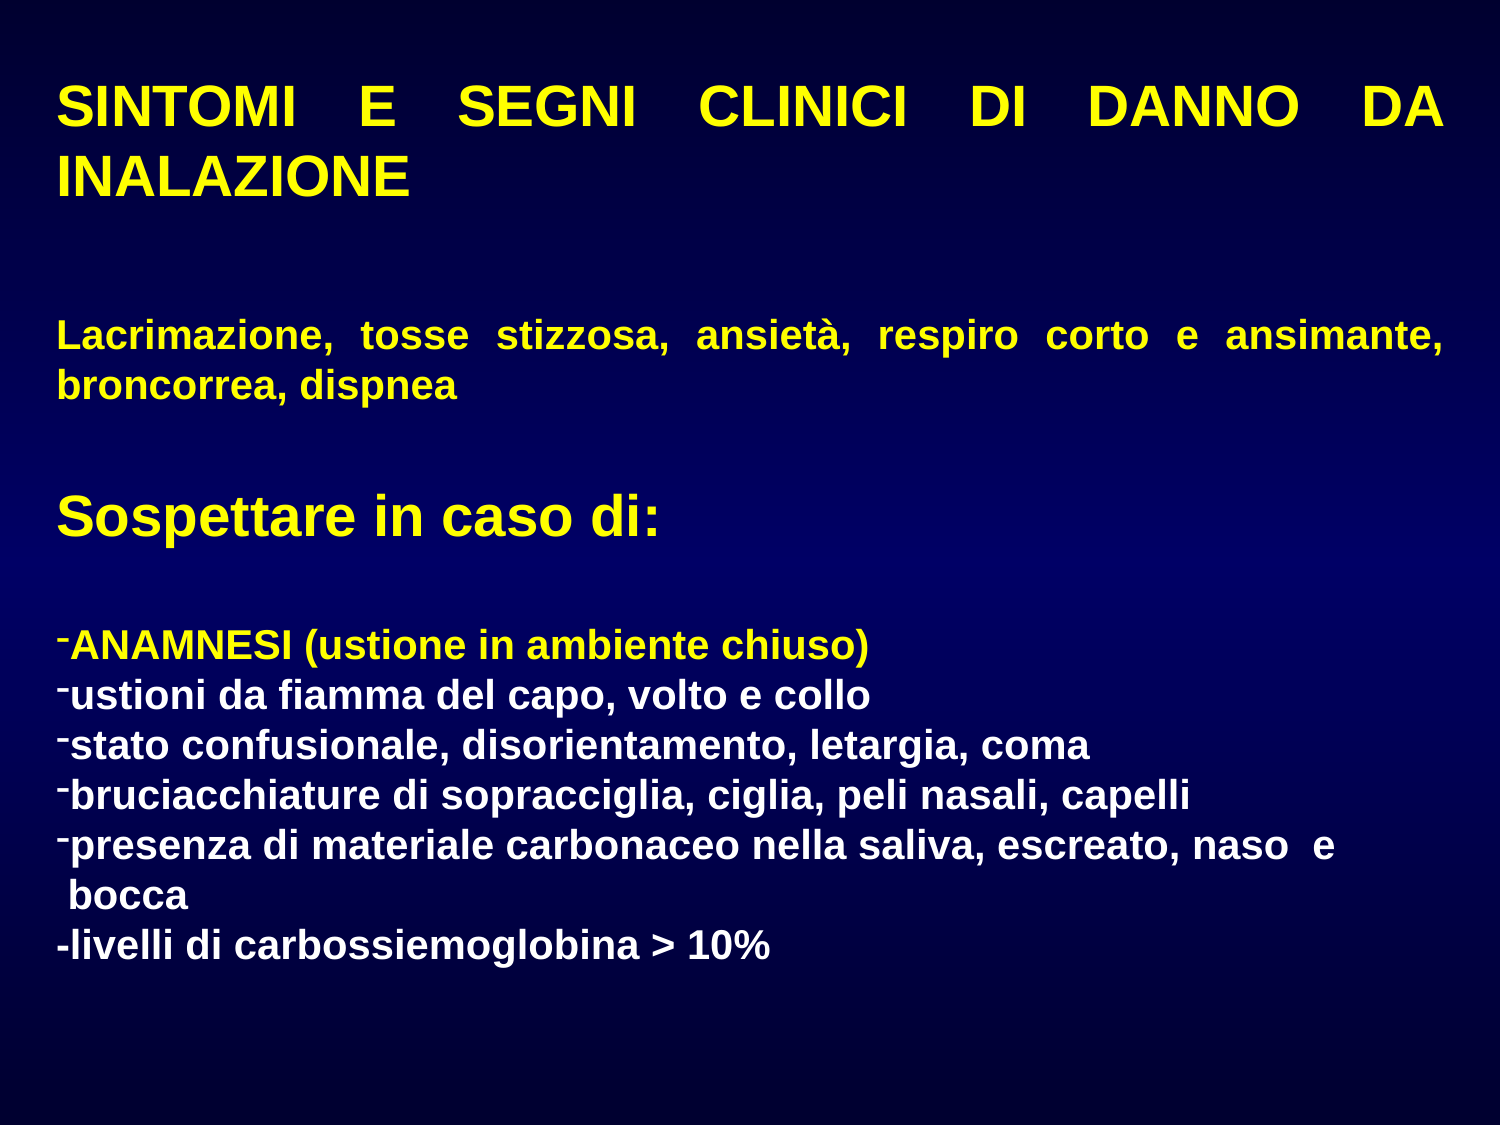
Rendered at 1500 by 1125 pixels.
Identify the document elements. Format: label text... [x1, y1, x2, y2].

text_box SINTOMI E SEGNI CLINICI DI DANNO DA INALAZIONE Lacrimazione, tosse stizzosa, ansietà, respiro corto e ansimante, broncorrea, dispnea Sospettare in caso di: ANAMNESI (ustione in ambiente chiuso) ustioni da fiamma del capo, volto e collo stato confusionale, disorientamento, letargia, coma bruciacchiature di sopracciglia, ciglia, peli nasali, capelli presenza di materiale carbonaceo nella saliva, escreato, naso e bocca -livelli di carbossiemoglobina > 10% [41, 60, 1459, 1026]
